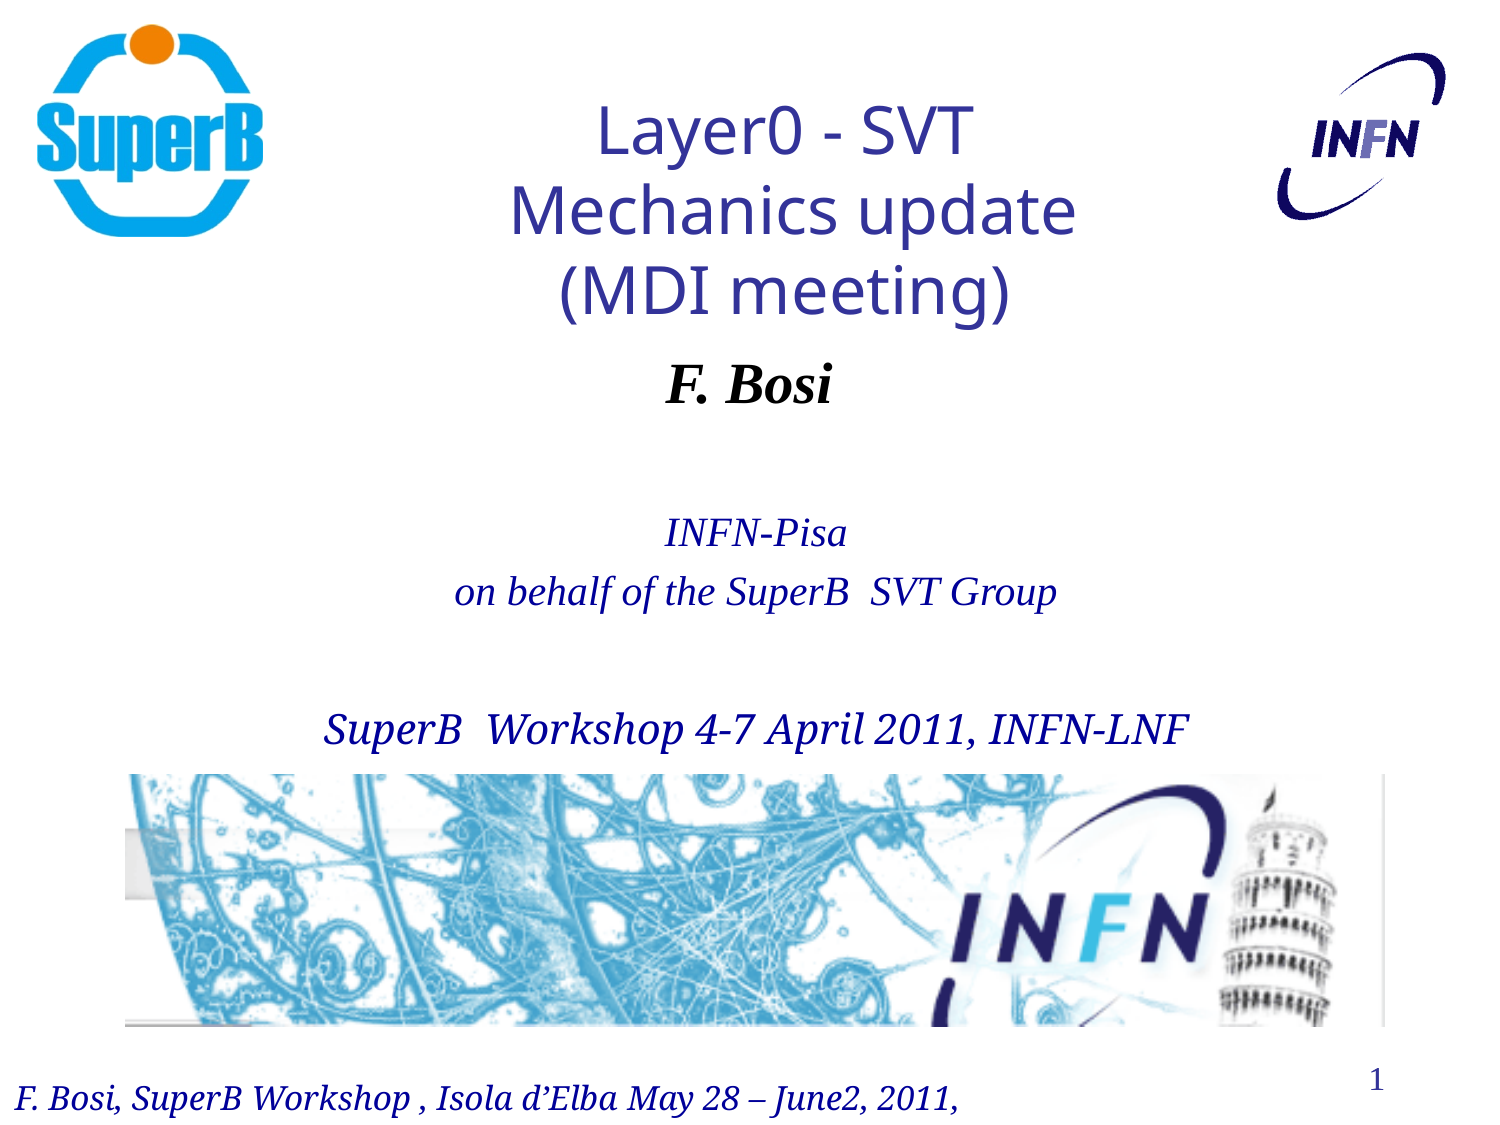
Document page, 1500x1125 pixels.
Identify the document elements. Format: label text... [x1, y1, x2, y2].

picture [242, 138, 247, 161]
title Layer0 - SVT Mechanics update (MDI meeting) [274, 124, 1313, 337]
picture [255, 126, 263, 140]
picture [124, 774, 1385, 1027]
subtitle F. Bosi INFN-Pisa on behalf of the SuperB SVT Group SuperB Workshop 4-7 April 2011, INFN-LNF [124, 337, 1388, 488]
picture [37, 24, 263, 237]
picture [1262, 37, 1463, 234]
picture [242, 112, 247, 130]
